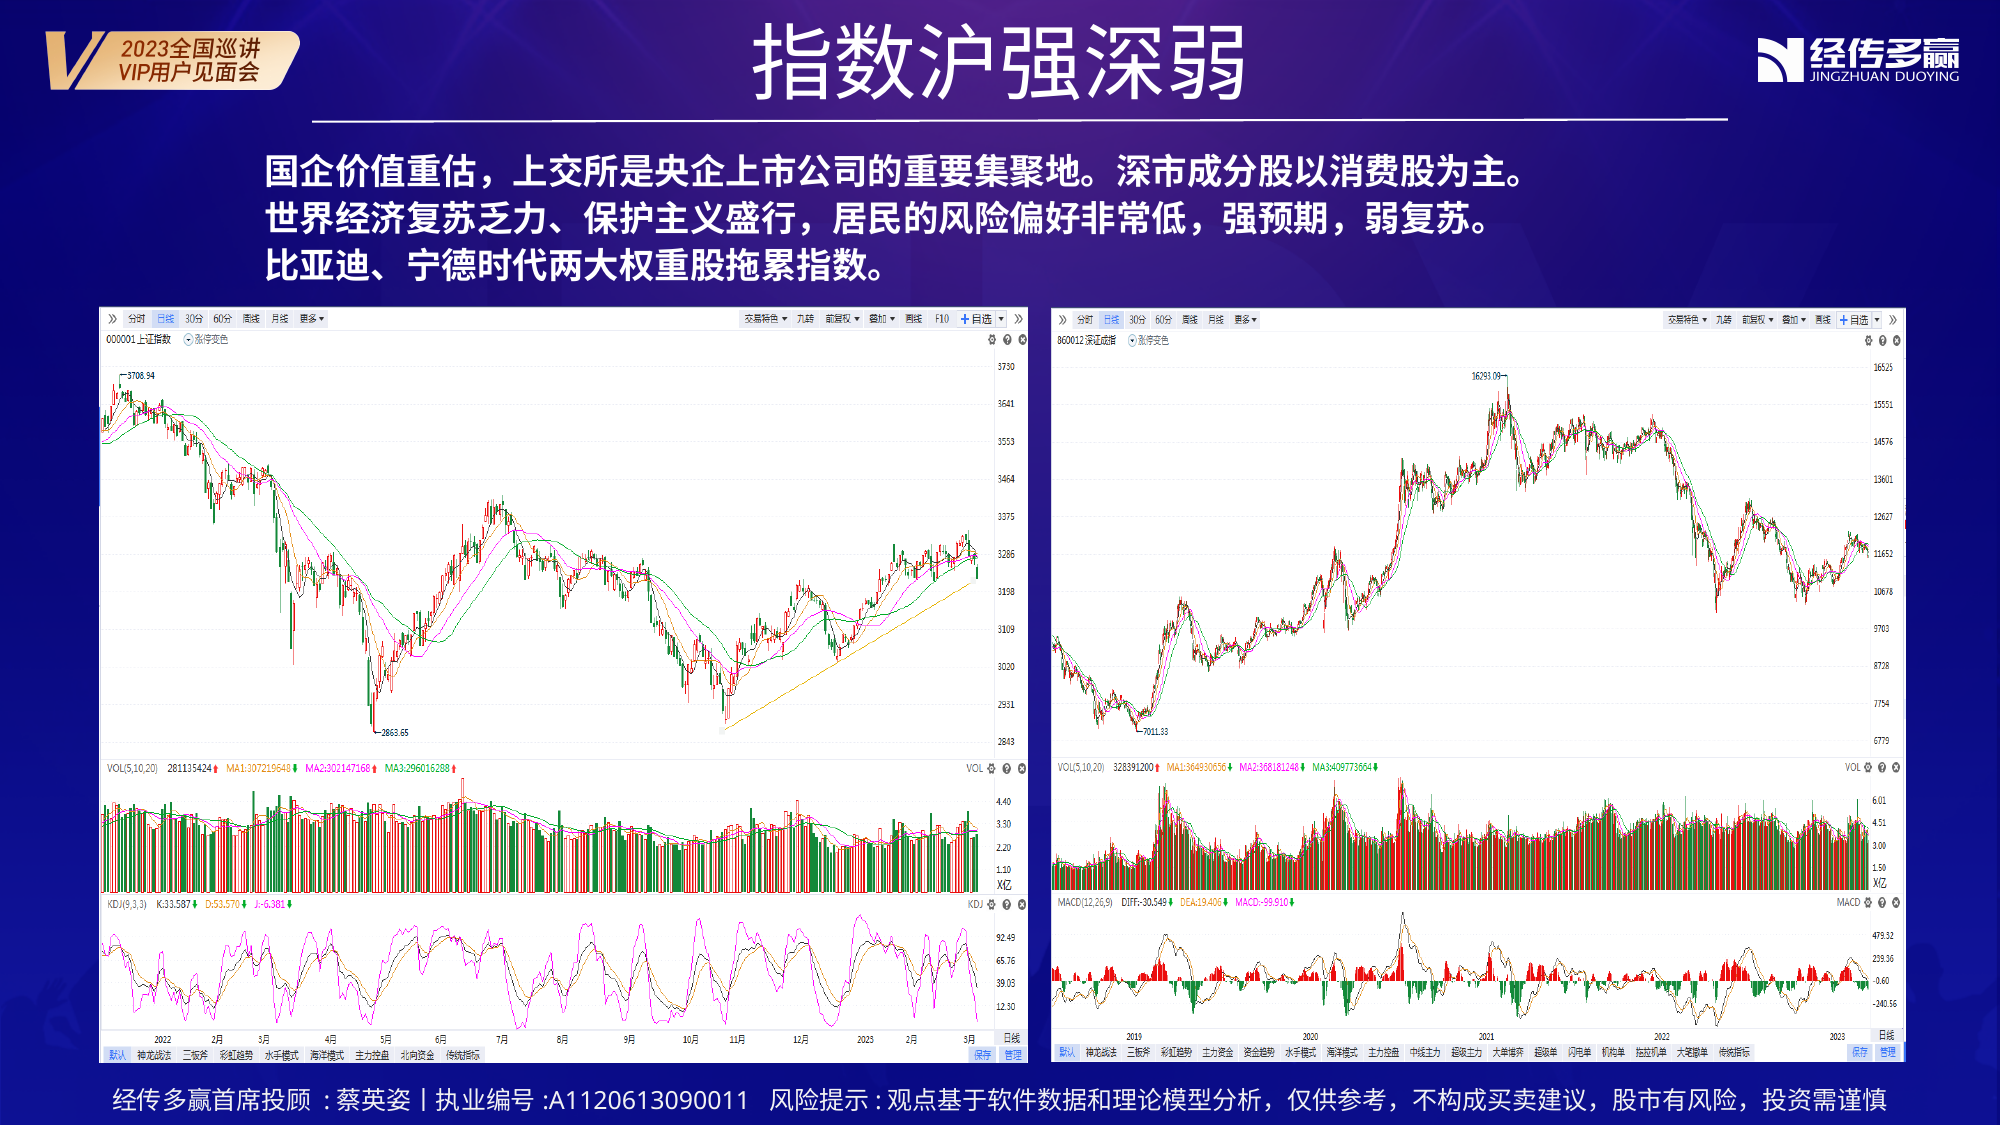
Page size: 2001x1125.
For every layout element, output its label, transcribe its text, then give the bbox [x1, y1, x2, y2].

text_box 指数沪强深弱 [0, 2, 2000, 118]
text_box 国企价值重估，上交所是央企上市公司的重要集聚地。深市成分股以消费股为主。 世界经济复苏乏力、保护主义盛行，居民的风险偏好非常低，强预期，弱复苏。 比亚迪、宁德时代两大权重股拖累指数。 [249, 137, 1791, 295]
picture [0, 118, 2000, 1125]
